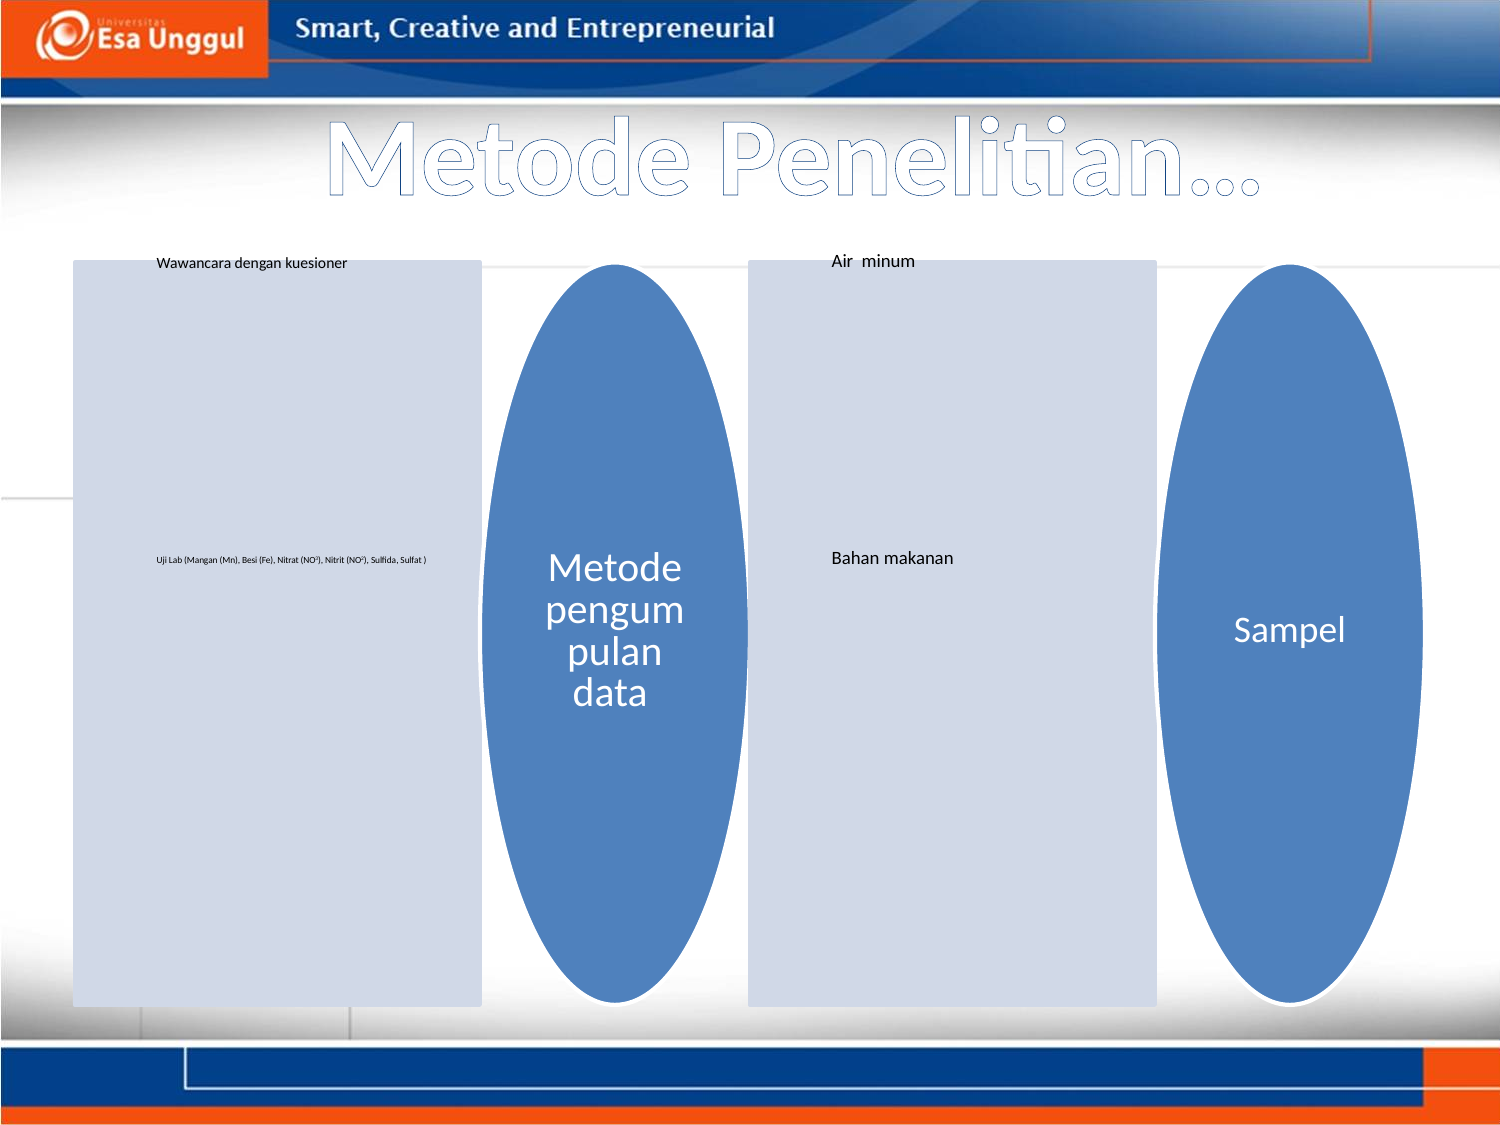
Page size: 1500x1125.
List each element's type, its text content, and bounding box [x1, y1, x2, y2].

picture [0, 0, 1500, 1125]
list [74, 262, 1426, 1006]
text_box Metode Penelitian… [307, 74, 1282, 225]
